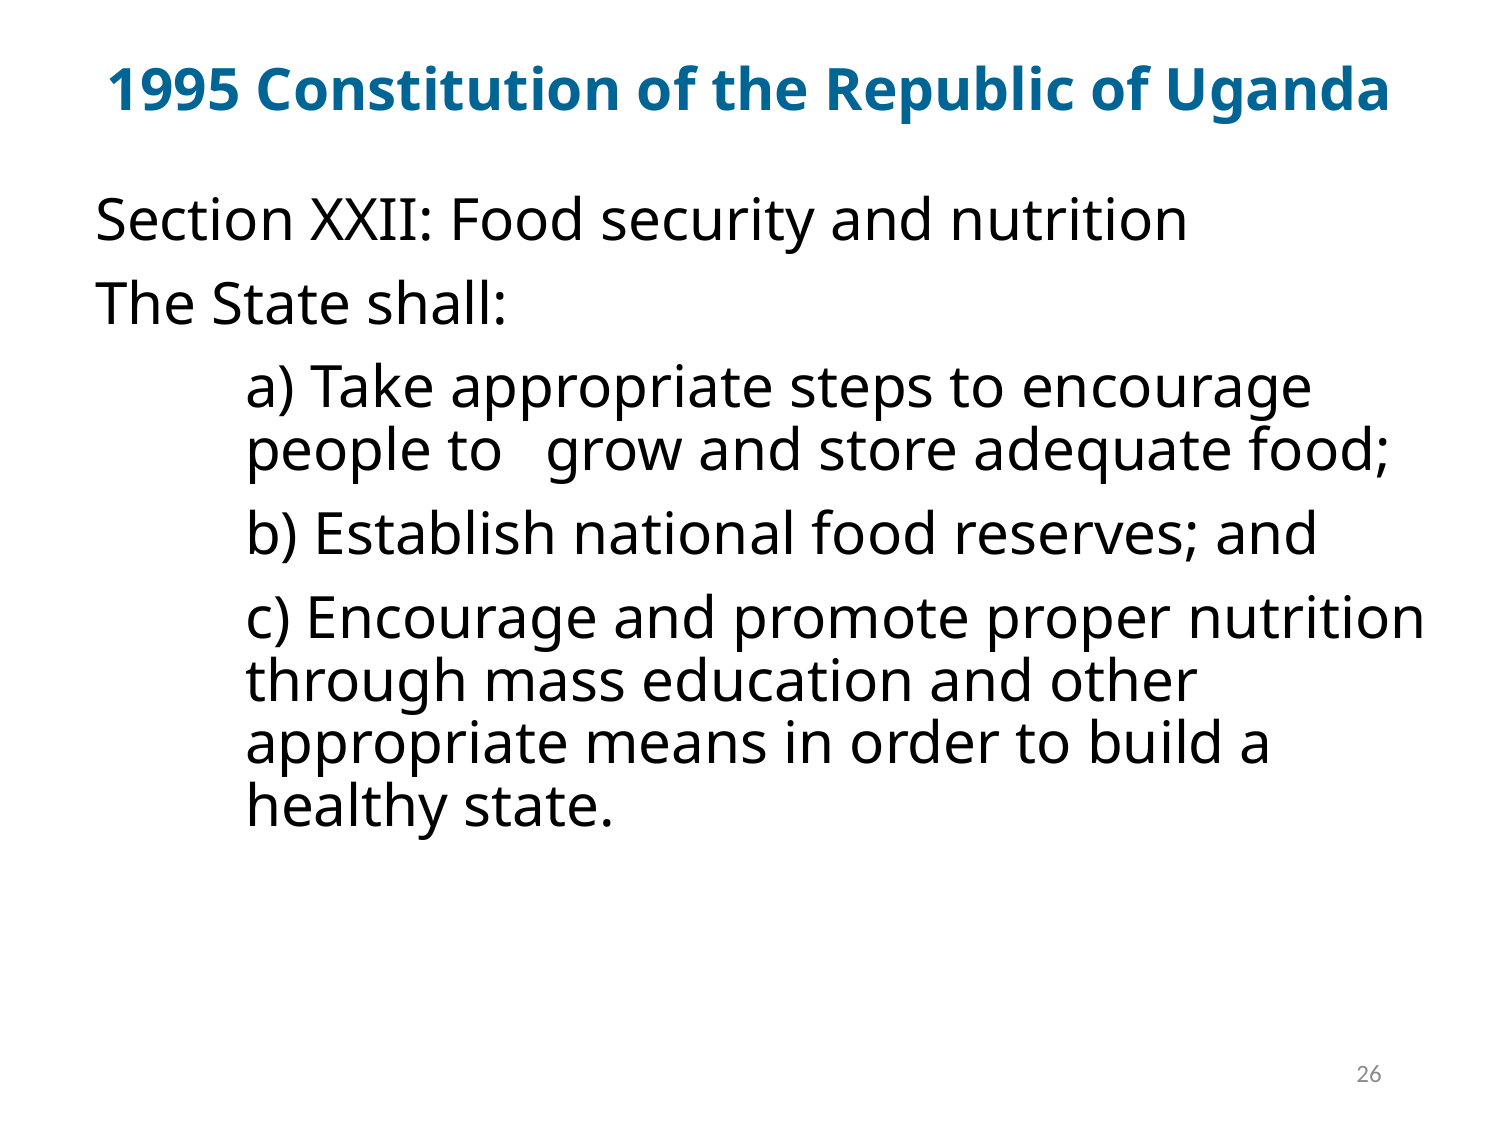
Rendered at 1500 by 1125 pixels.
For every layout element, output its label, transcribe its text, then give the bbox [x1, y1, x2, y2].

slide_number 26 [1059, 1042, 1397, 1103]
text_box 1995 Constitution of the Republic of Uganda [56, 26, 1444, 157]
text_box Section XXII: Food security and nutrition The State shall: a) Take appropriate steps to encourage people to grow and store adequate food; b) Establish national food reserves; and c) Encourage and promote proper nutrition through mass education and other appropriate means in order to build a healthy state. [80, 182, 1461, 1013]
